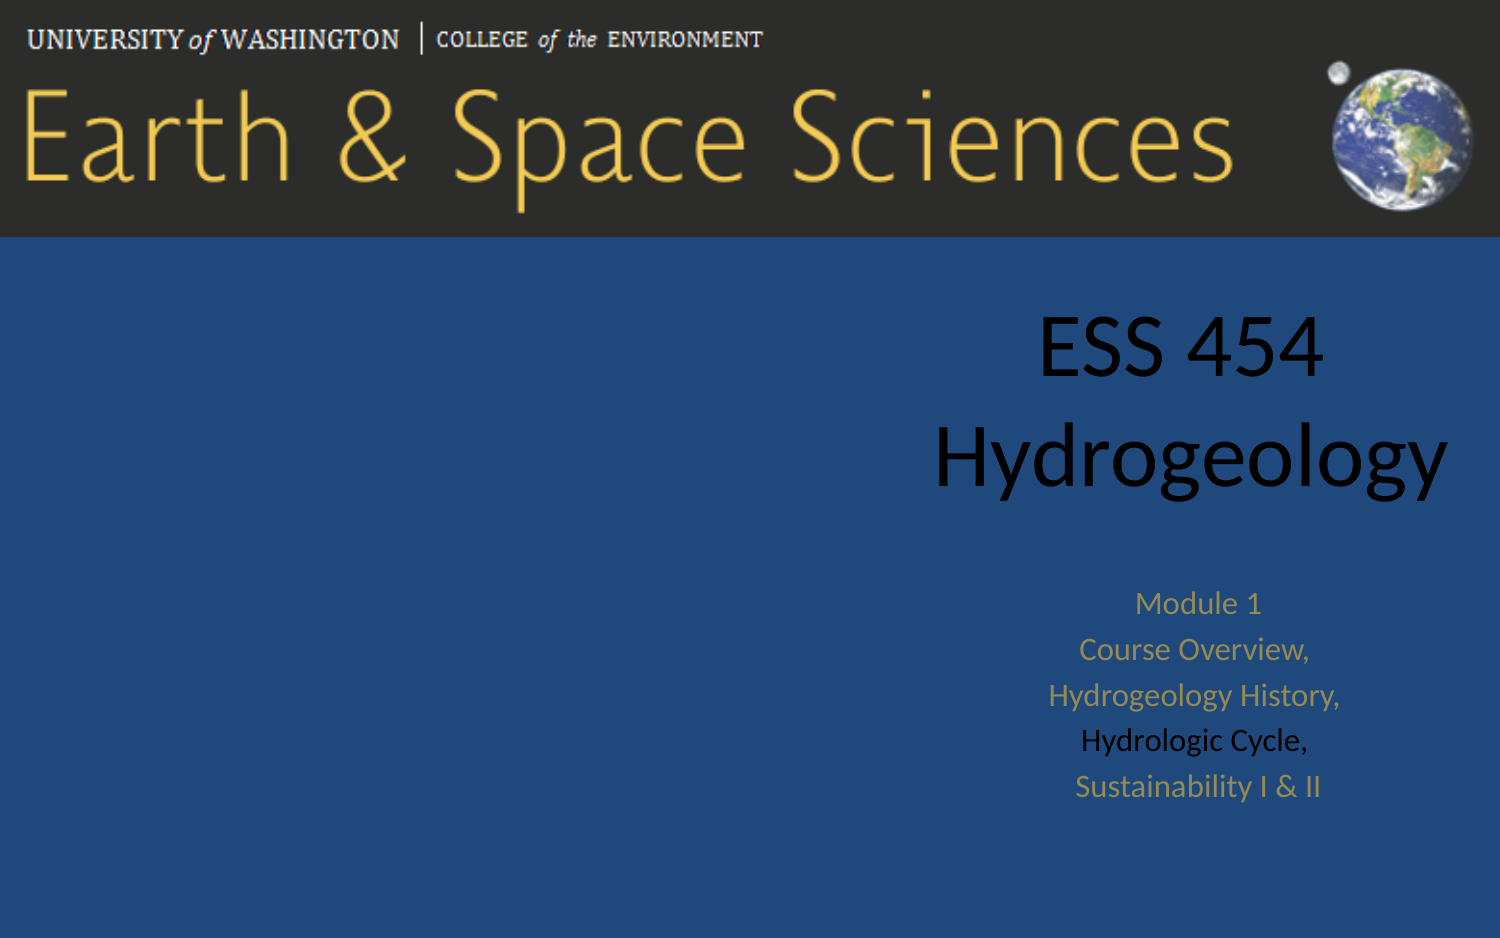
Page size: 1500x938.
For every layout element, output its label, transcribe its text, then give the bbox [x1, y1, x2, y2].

picture [0, 0, 1500, 237]
text_box ESS 454 Hydrogeology [717, 269, 1500, 521]
text_box Module 1 Course Overview, Hydrogeology History, Hydrologic Cycle, Sustainability I & II [866, 574, 1500, 815]
